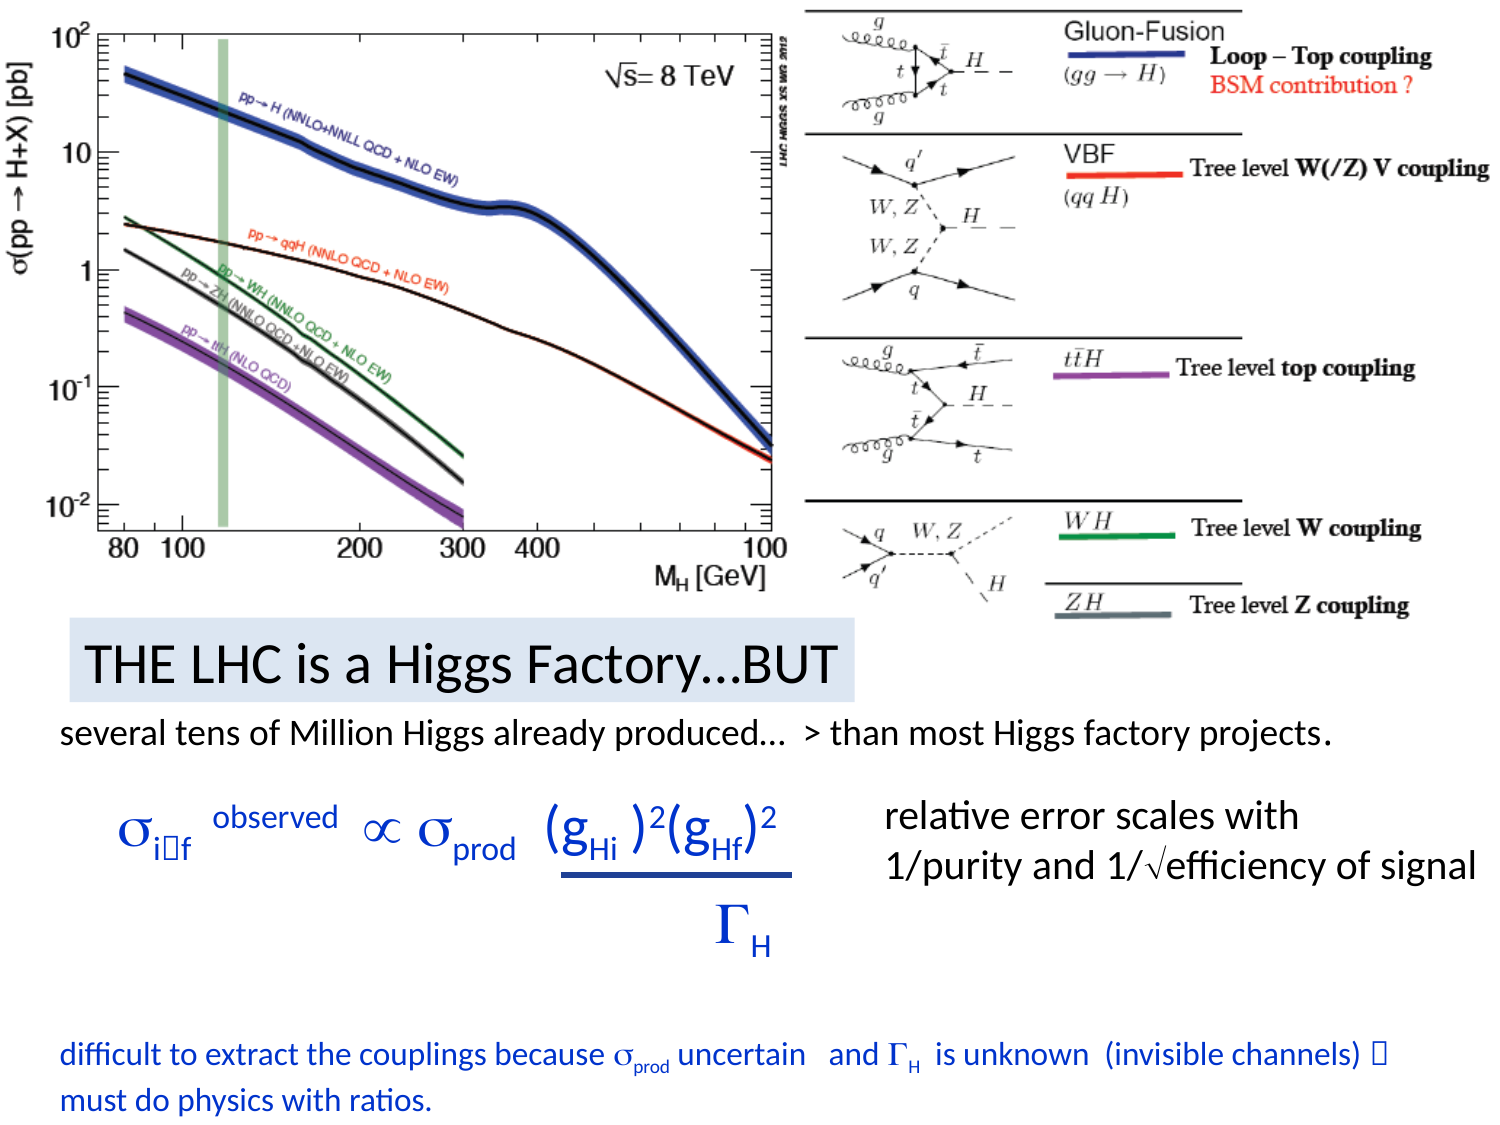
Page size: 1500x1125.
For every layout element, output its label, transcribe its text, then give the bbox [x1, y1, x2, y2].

text_box THE LHC is a Higgs Factory…BUT [69, 649, 855, 703]
text_box several tens of Million Higgs already produced… > than most Higgs factory projects. difficult to extract the couplings because prod uncertain and H is unknown (invisible channels)  must do physics with ratios. [44, 660, 1456, 1125]
text_box relative error scales with 1/purity and 1/efficiency of signal [887, 780, 1493, 896]
picture [0, 0, 1500, 641]
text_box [55, 780, 886, 960]
